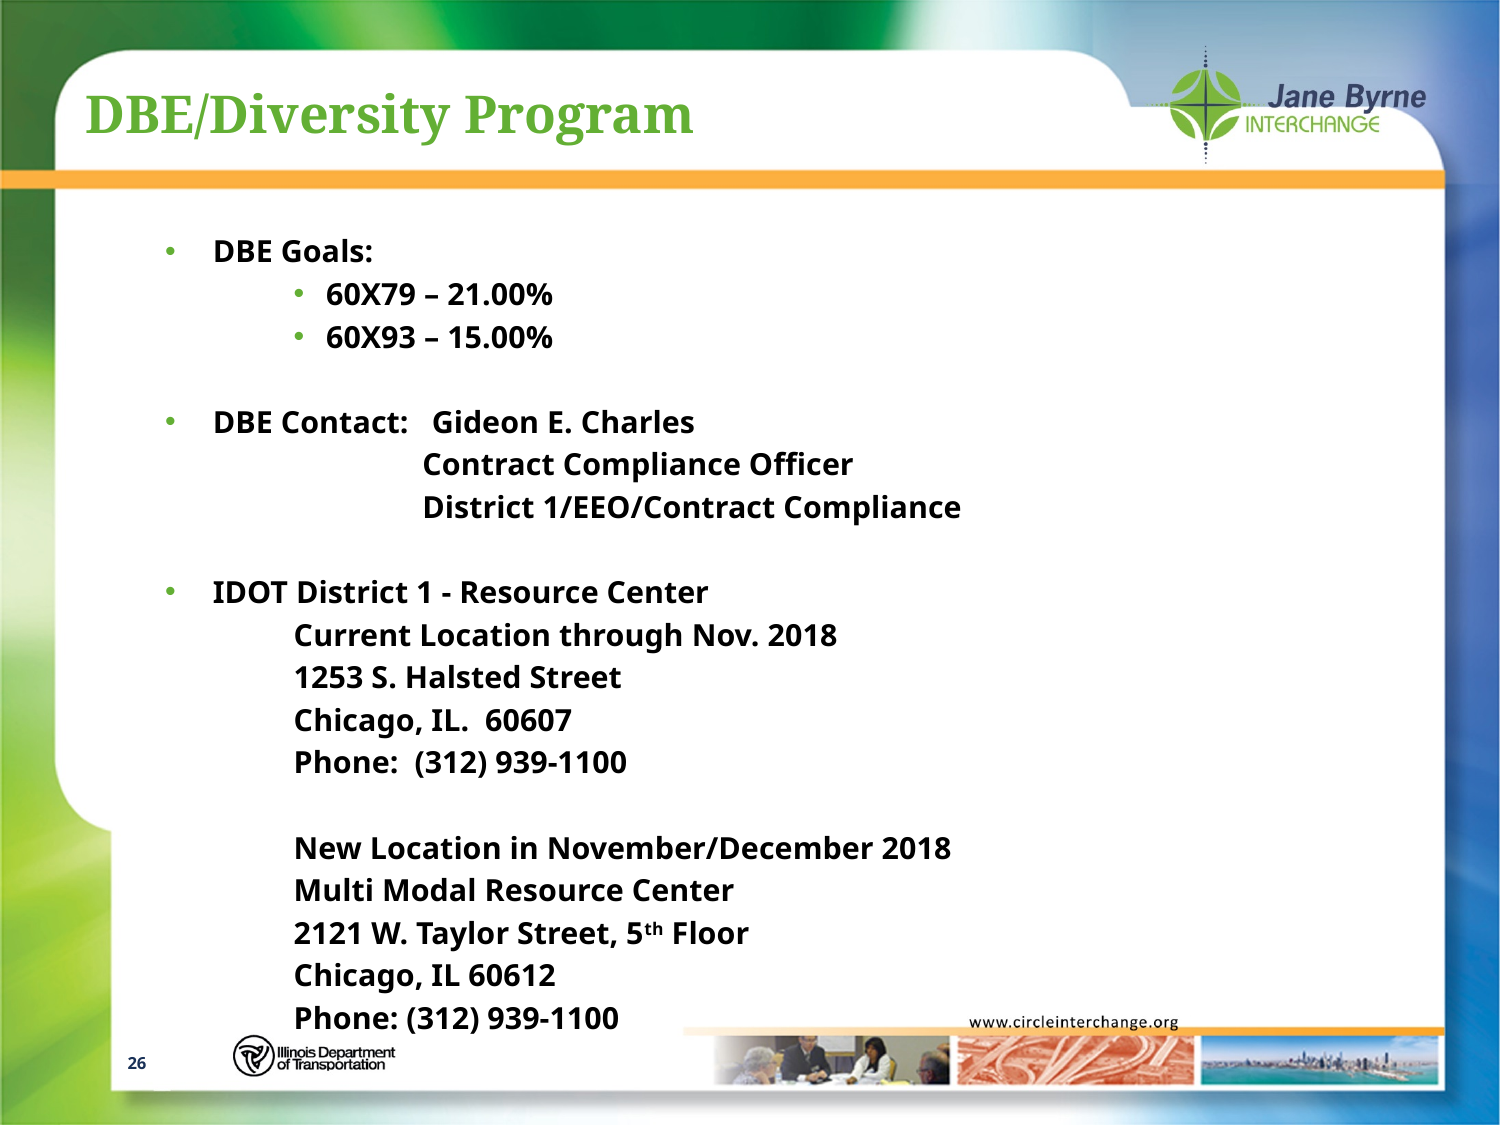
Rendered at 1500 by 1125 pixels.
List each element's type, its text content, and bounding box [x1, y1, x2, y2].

title DBE/Diversity Program [70, 41, 1128, 184]
list DBE Goals: 60X79 – 21.00% 60X93 – 15.00% DBE Contact: Gideon E. Charles Contract Compliance Officer District 1/EEO/Contract Compliance IDOT District 1 - Resource Center Current Location through Nov. 2018 1253 S. Halsted Street Chicago, IL. 60607 Phone: (312) 939-1100 New Location in November/December 2018 Multi Modal Resource Center 2121 W. Taylor Street, 5th Floor Chicago, IL 60612 Phone: (312) 939-1100 [150, 224, 1361, 1047]
picture [0, 0, 1500, 1125]
